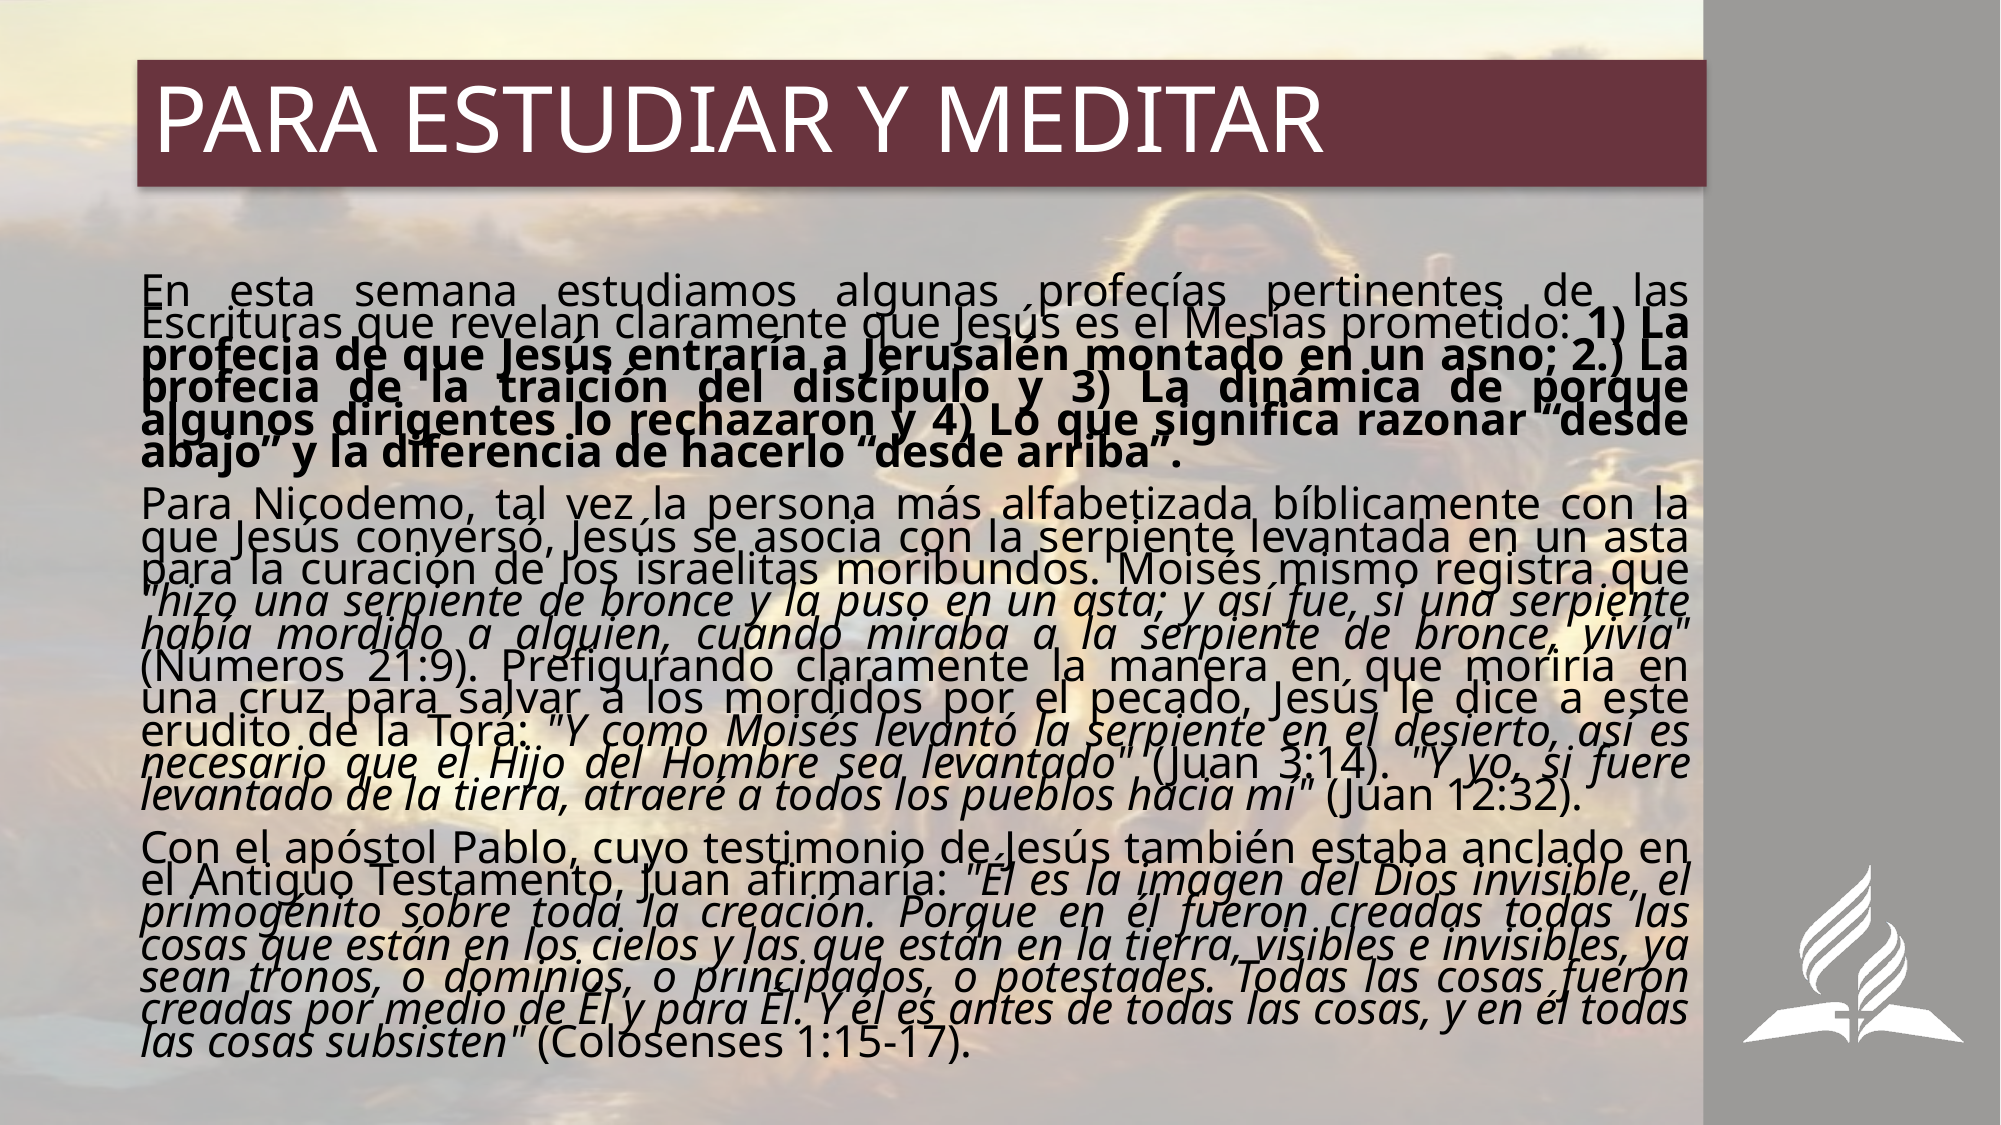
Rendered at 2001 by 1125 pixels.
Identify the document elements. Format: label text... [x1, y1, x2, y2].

list En esta semana estudiamos algunas profecías pertinentes de las Escrituras que revelan claramente que Jesús es el Mesías prometido: 1) La profecia de que Jesús entraría a Jerusalén montado en un asno; 2.) La profecia de la traición del discípulo y 3) La dinámica de porque algunos dirigentes lo rechazaron y 4) Lo que significa razonar “desde abajo” y la diferencia de hacerlo “desde arriba”. Para Nicodemo, tal vez la persona más alfabetizada bíblicamente con la que Jesús conversó, Jesús se asocia con la serpiente levantada en un asta para la curación de los israelitas moribundos. Moisés mismo registra que "hizo una serpiente de bronce y la puso en un asta; y así fue, si una serpiente había mordido a alguien, cuando miraba a la serpiente de bronce, vivía" (Números 21:9). Prefigurando claramente la manera en que moriría en una cruz para salvar a los mordidos por el pecado, Jesús le dice a este erudito de la Torá: "Y como Moisés levantó la serpiente en el desierto, así es necesario que el Hijo del Hombre sea levantado" (Juan 3:14). "Y yo, si fuere levantado de la tierra, atraeré a todos los pueblos hacia mí" (Juan 12:32). Con el apóstol Pablo, cuyo testimonio de Jesús también estaba anclado en el Antiguo Testamento, Juan afirmaría: "Él es la imagen del Dios invisible, el primogénito sobre toda la creación. Porque en él fueron creadas todas las cosas que están en los cielos y las que están en la tierra, visibles e invisibles, ya sean tronos, o dominios, o principados, o potestades. Todas las cosas fueron creadas por medio de Él y para Él. Y él es antes de todas las cosas, y en él todas las cosas subsisten" (Colosenses 1:15-17). [124, 275, 1707, 1090]
title PARA ESTUDIAR Y MEDITAR [137, 59, 1707, 187]
picture [1709, 834, 2000, 1095]
